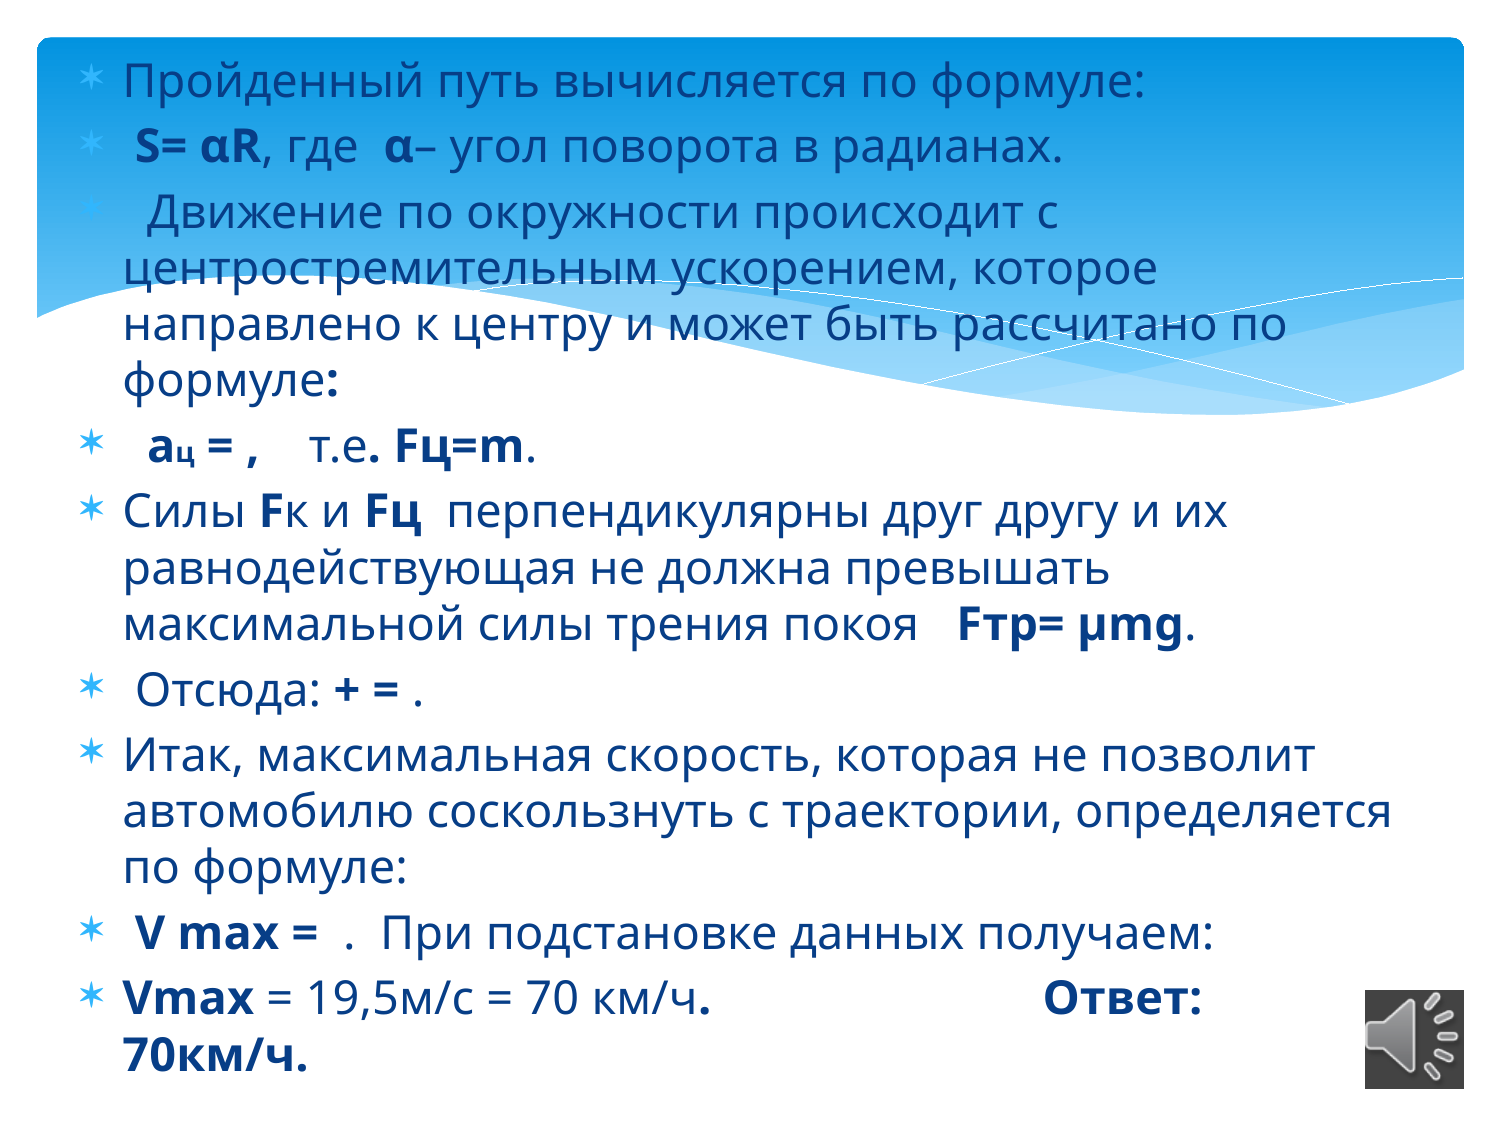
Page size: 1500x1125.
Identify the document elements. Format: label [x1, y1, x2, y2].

picture [1364, 989, 1465, 1090]
